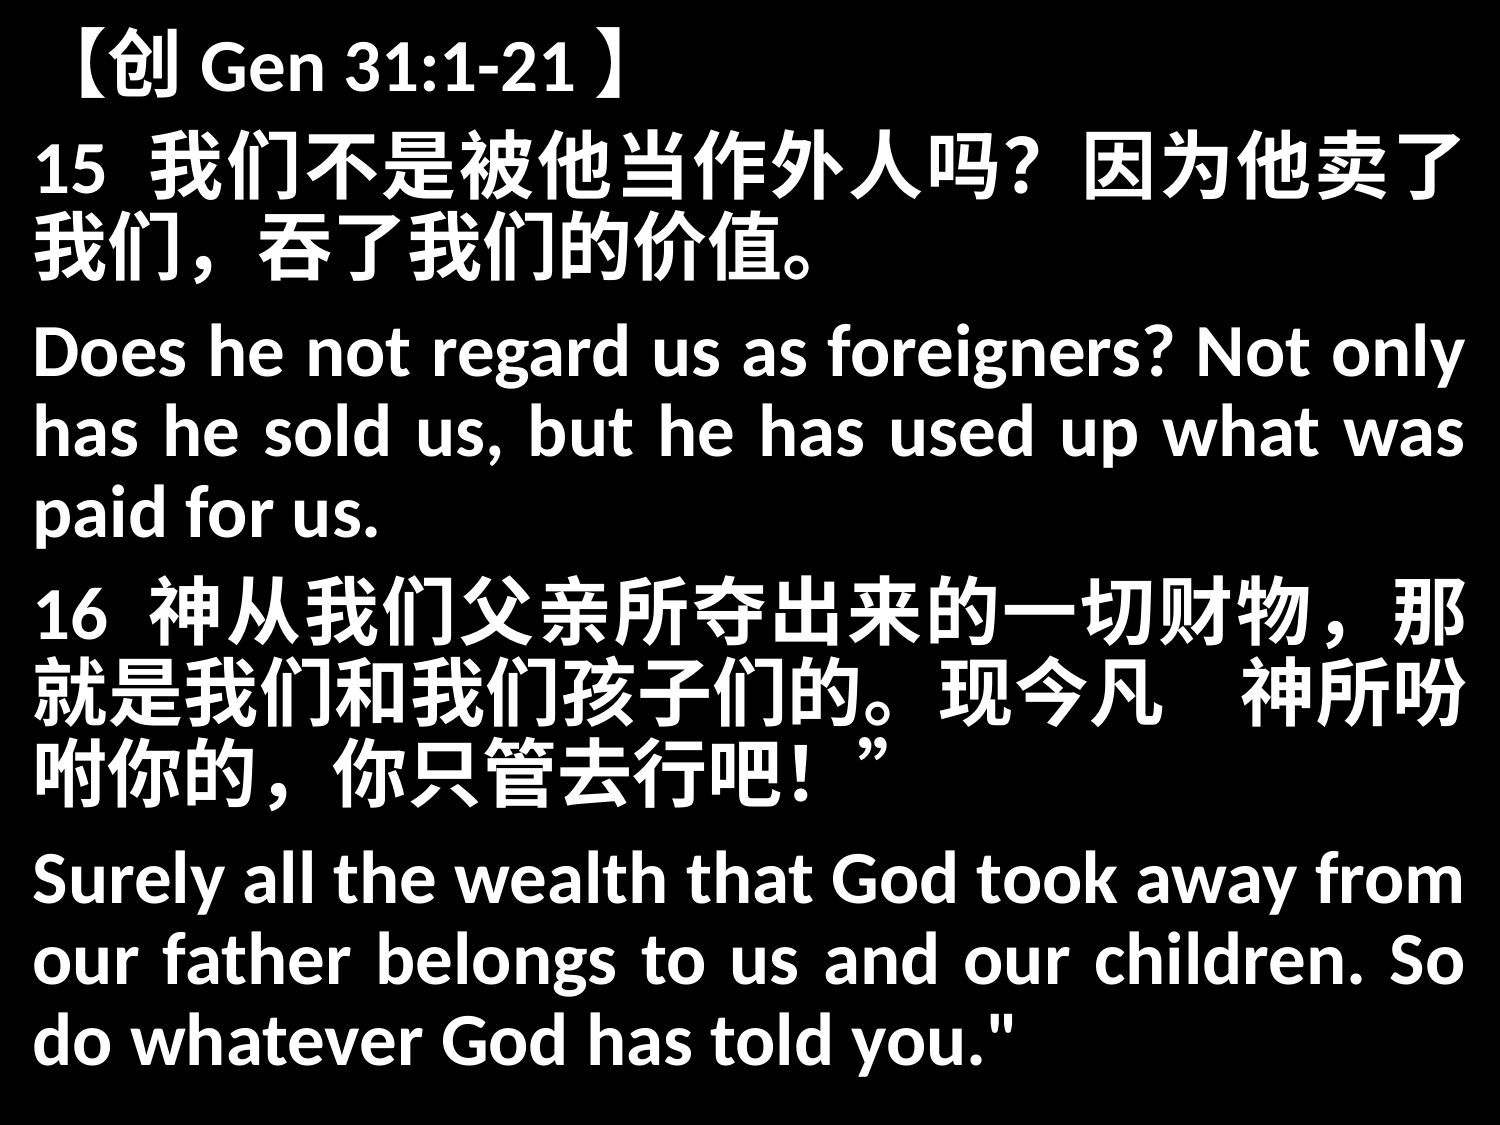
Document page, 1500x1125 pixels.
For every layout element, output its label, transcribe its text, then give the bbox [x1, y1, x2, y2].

list 【创Gen 31:1-21】 15 我们不是被他当作外人吗？因为他卖了我们，吞了我们的价值。 Does he not regard us as foreigners? Not only has he sold us, but he has used up what was paid for us. 16 神从我们父亲所夺出来的一切财物，那就是我们和我们孩子们的。现今凡 神所吩咐你的，你只管去行吧！” Surely all the wealth that God took away from our father belongs to us and our children. So do whatever God has told you." [17, 19, 1483, 1106]
